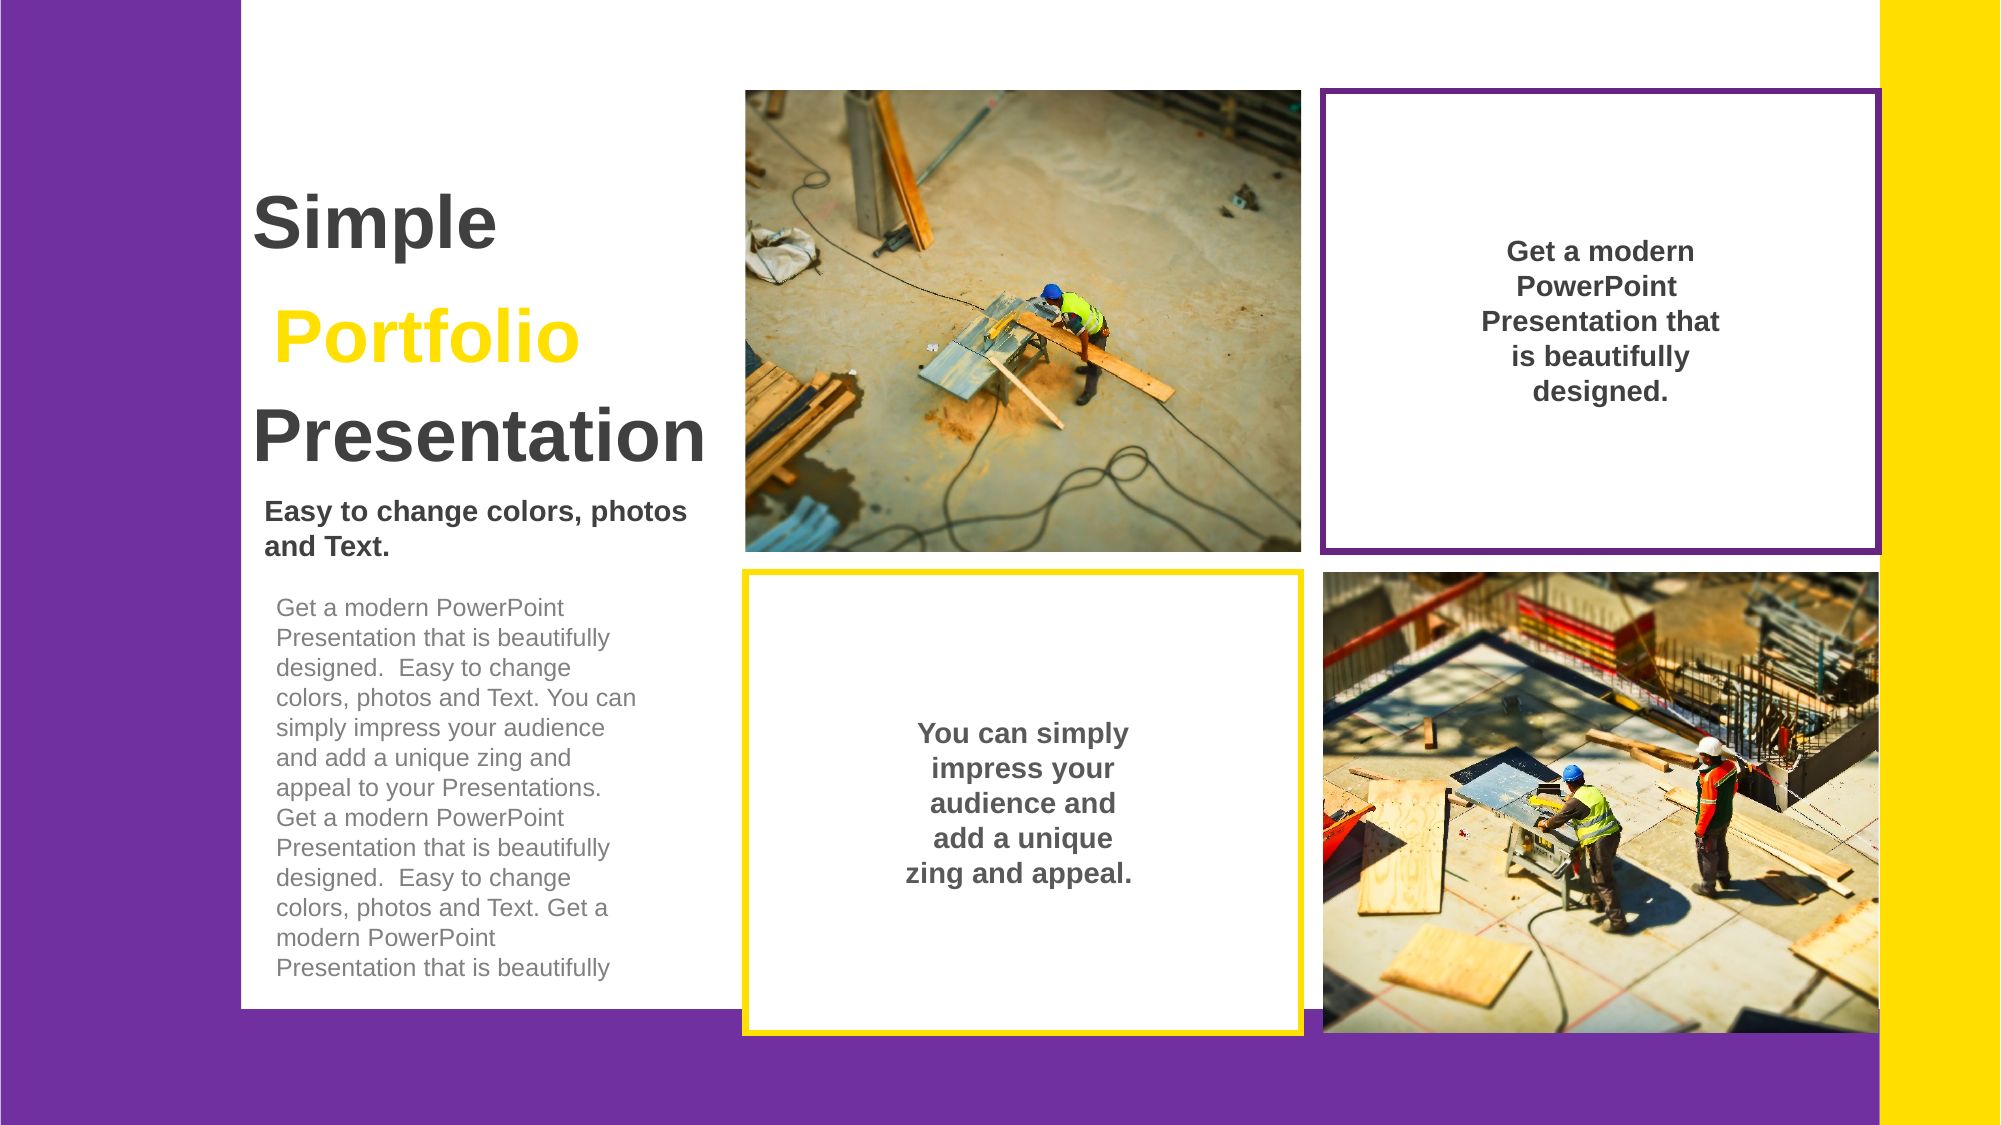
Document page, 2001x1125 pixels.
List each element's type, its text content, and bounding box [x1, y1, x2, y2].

text_box Easy to change colors, photos and Text. [249, 484, 734, 570]
picture [1322, 572, 1879, 1033]
text_box Get a modern PowerPoint Presentation that is beautifully designed. [1462, 225, 1739, 415]
picture [745, 90, 1302, 552]
text_box Simple Portfolio Presentation [238, 155, 723, 485]
text_box Get a modern PowerPoint Presentation that is beautifully designed. Easy to change colors, photos and Text. You can simply impress your audience and add a unique zing and appeal to your Presentations. Get a modern PowerPoint Presentation that is beautifully designed. Easy to change colors, photos and Text. Get a modern PowerPoint Presentation that is beautifully [261, 584, 665, 989]
text_box You can simply impress your audience and add a unique zing and appeal. [885, 706, 1162, 897]
